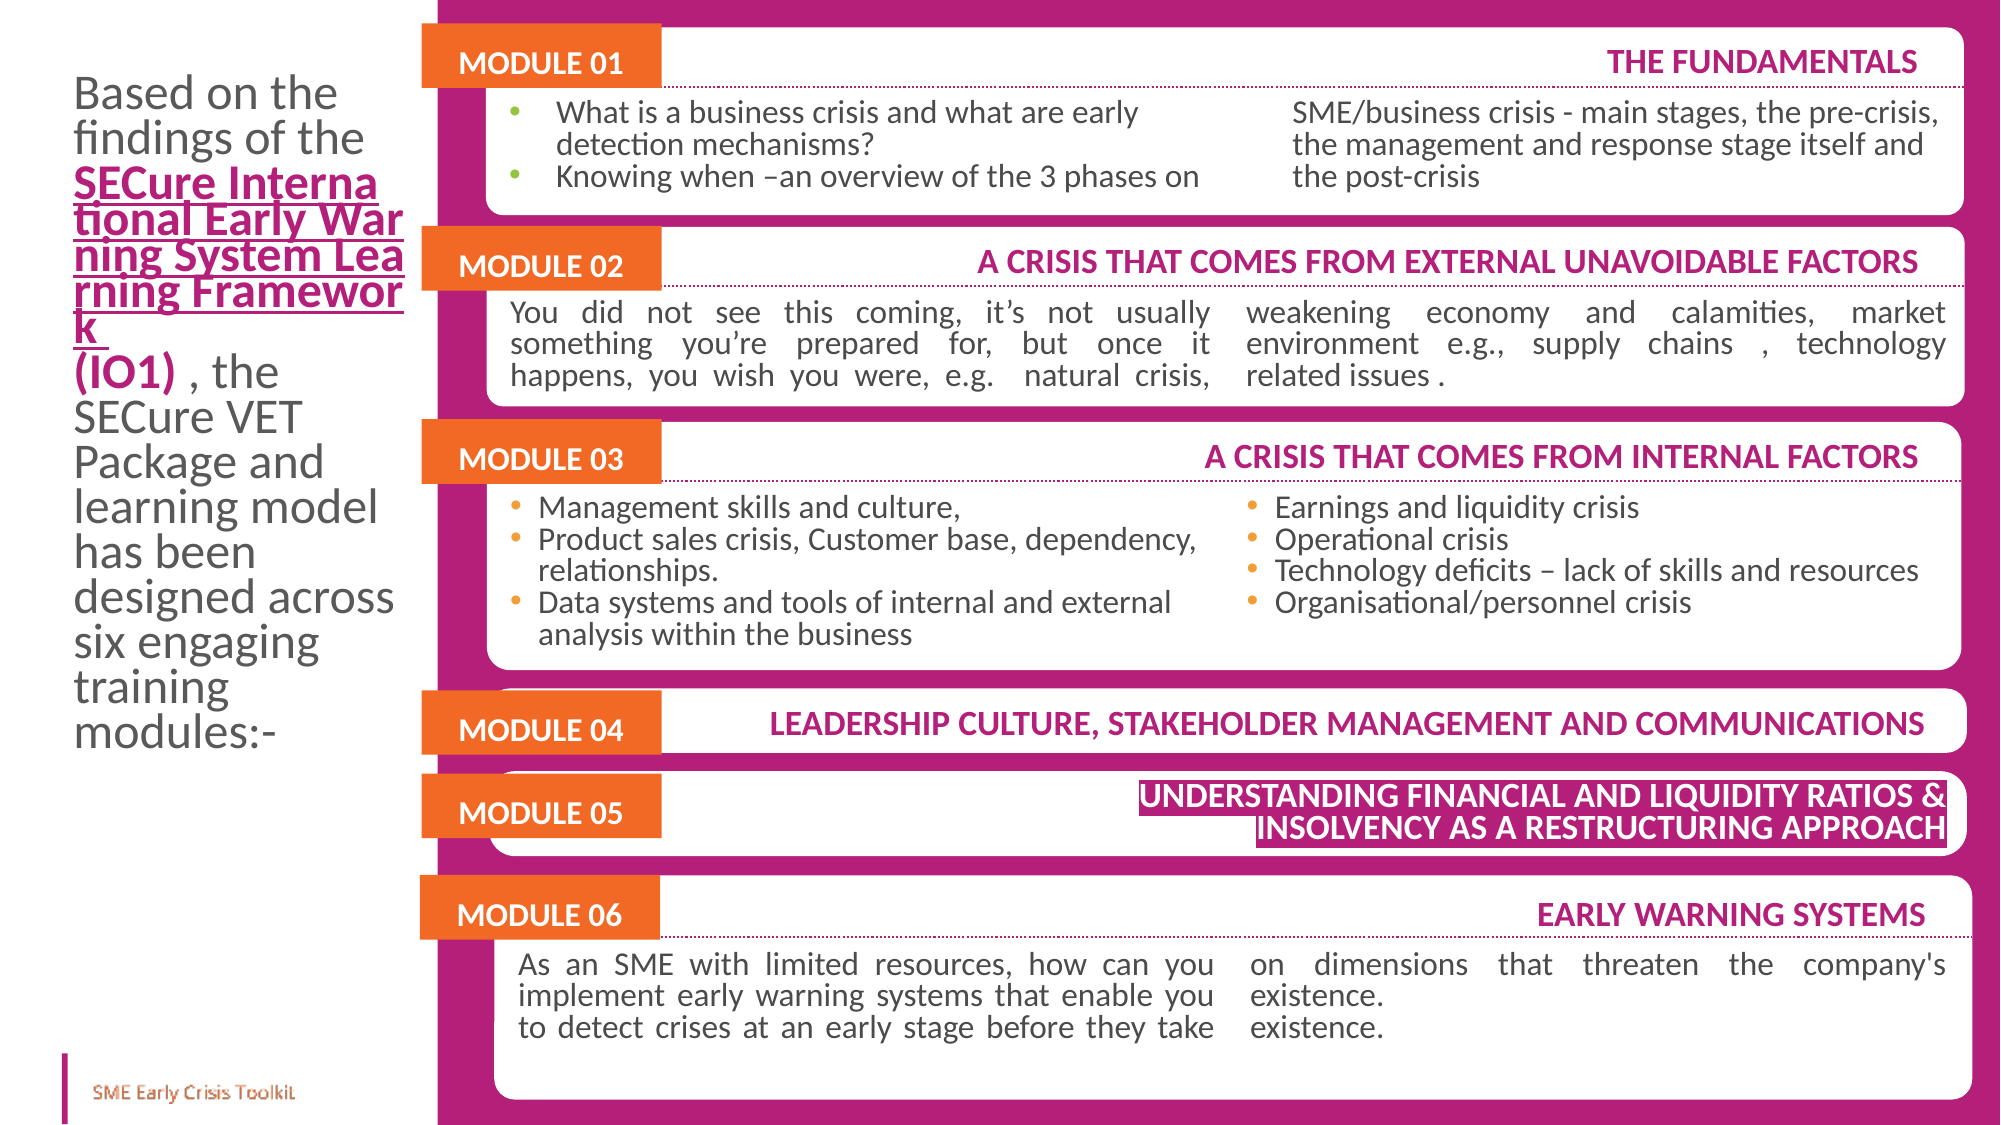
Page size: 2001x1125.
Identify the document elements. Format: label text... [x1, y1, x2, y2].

text_box MODULE 02 [421, 225, 662, 291]
text_box MODULE 06 [419, 874, 661, 940]
text_box UNDERSTANDING FINANCIAL AND LIQUIDITY RATIOS & INSOLVENCY AS A RESTRUCTURING APPROACH [960, 774, 1962, 854]
text_box [437, 0, 2000, 1125]
text_box As an SME with limited resources, how can you implement early warning systems that enable you to detect crises at an early stage before they take on dimensions that threaten the company's existence. existence. [503, 942, 1962, 1030]
text_box LEADERSHIP CULTURE, STAKEHOLDER MANAGEMENT AND COMMUNICATIONS [662, 692, 1941, 750]
text_box [662, 225, 1966, 286]
text_box [499, 687, 1968, 754]
text_box A CRISIS THAT COMES FROM EXTERNAL UNAVOIDABLE FACTORS [961, 230, 1942, 286]
text_box Management skills and culture, Product sales crisis, Customer base, dependency, relationships. Data systems and tools of internal and external analysis within the business Earnings and liquidity crisis Operational crisis Technology deficits – lack of skills and resources Organisational/personnel crisis [495, 486, 1963, 573]
text_box [485, 420, 1963, 672]
text_box You did not see this coming, it’s not usually something you’re prepared for, but once it happens, you wish you were, e.g. natural crisis, weakening economy and calamities, market environment e.g., supply chains , technology related issues . [495, 290, 1962, 378]
text_box [484, 26, 1965, 217]
text_box [485, 287, 1966, 408]
text_box MODULE 04 [421, 690, 662, 755]
text_box EARLY WARNING SYSTEMS [578, 937, 1941, 941]
text_box A CRISIS THAT COMES FROM INTERNAL FACTORS [961, 425, 1942, 481]
text_box MODULE 03 [421, 419, 662, 484]
text_box [489, 770, 1955, 858]
text_box [1962, 780, 1968, 847]
text_box EARLY WARNING SYSTEMS [661, 883, 1941, 936]
text_box MODULE 05 [421, 773, 662, 839]
text_box What is a business crisis and what are early detection mechanisms? Knowing when –an overview of the 3 phases on SME/business crisis - main stages, the pre-crisis, the management and response stage itself and the post-crisis [494, 91, 1962, 179]
text_box MODULE 01 [421, 23, 662, 88]
list Based on the findings of the SECure International Early Warning System Learning Framework (IO1) , the SECure VET Package and learning model has been designed across six engaging training modules:- [58, 65, 421, 962]
picture [83, 1080, 295, 1104]
text_box [493, 874, 1974, 1101]
text_box THE FUNDAMENTALS [960, 31, 1941, 86]
